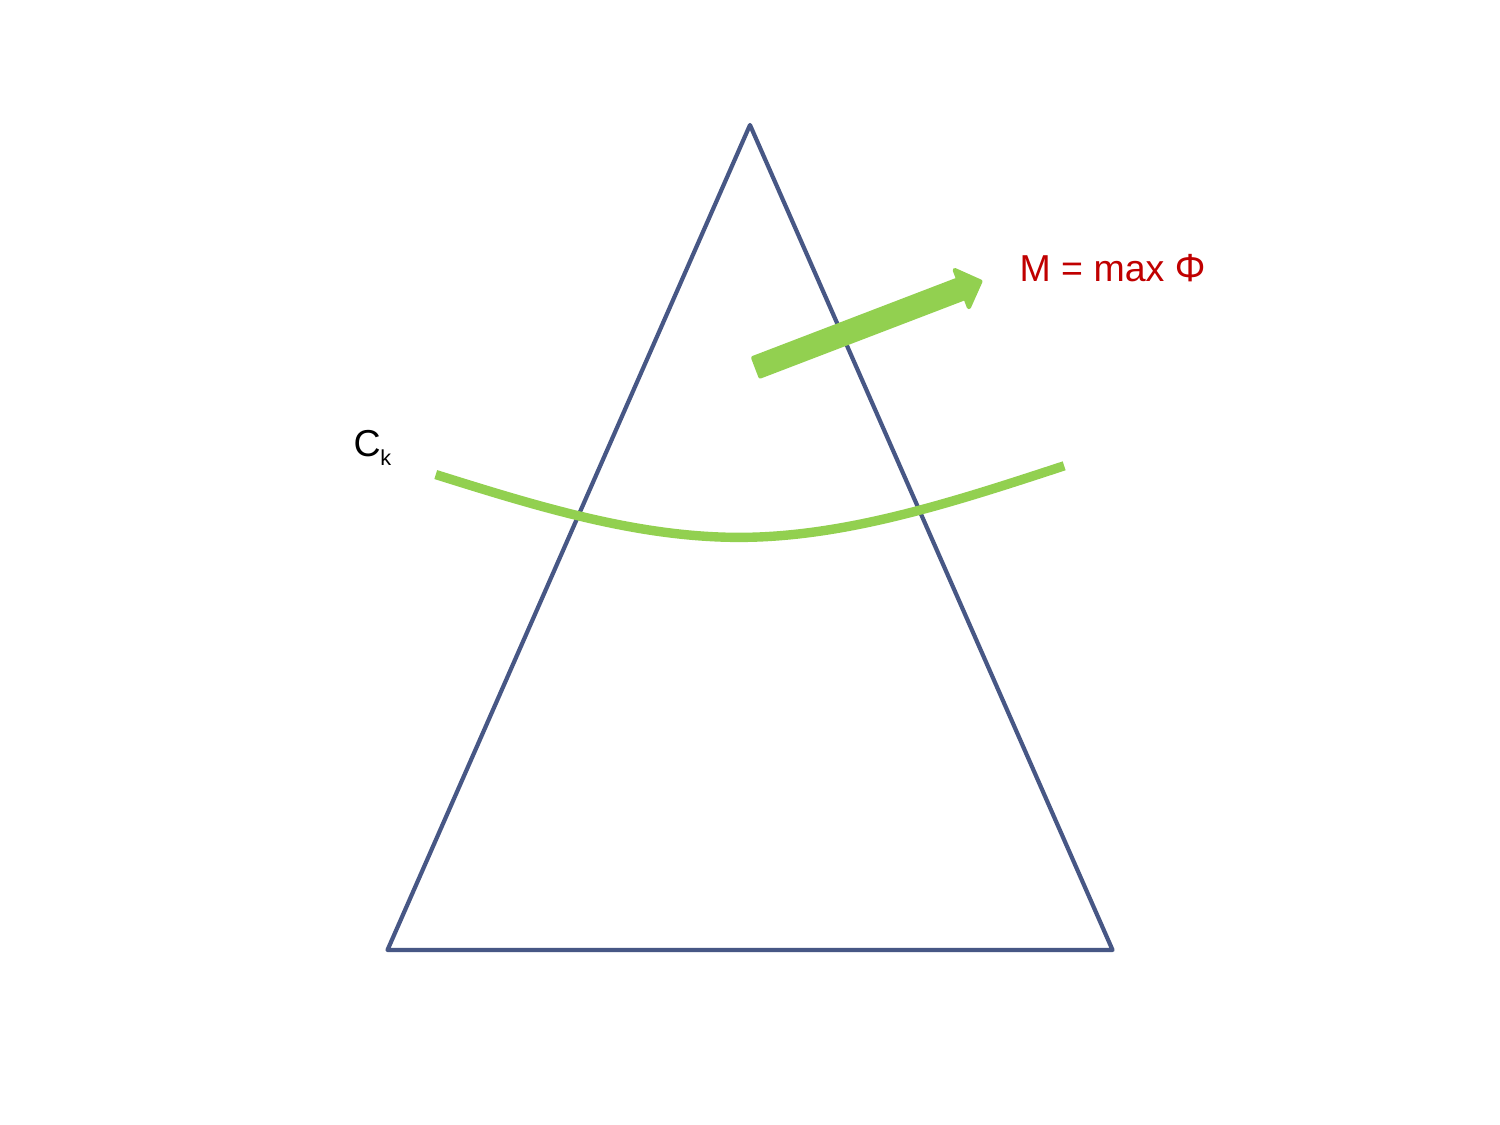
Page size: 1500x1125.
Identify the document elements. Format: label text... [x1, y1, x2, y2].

text_box [435, 465, 1065, 539]
text_box Ck [338, 411, 407, 478]
text_box [595, 122, 904, 472]
text_box [385, 511, 1115, 953]
text_box [751, 268, 983, 379]
text_box M = max Φ [1004, 236, 1221, 297]
